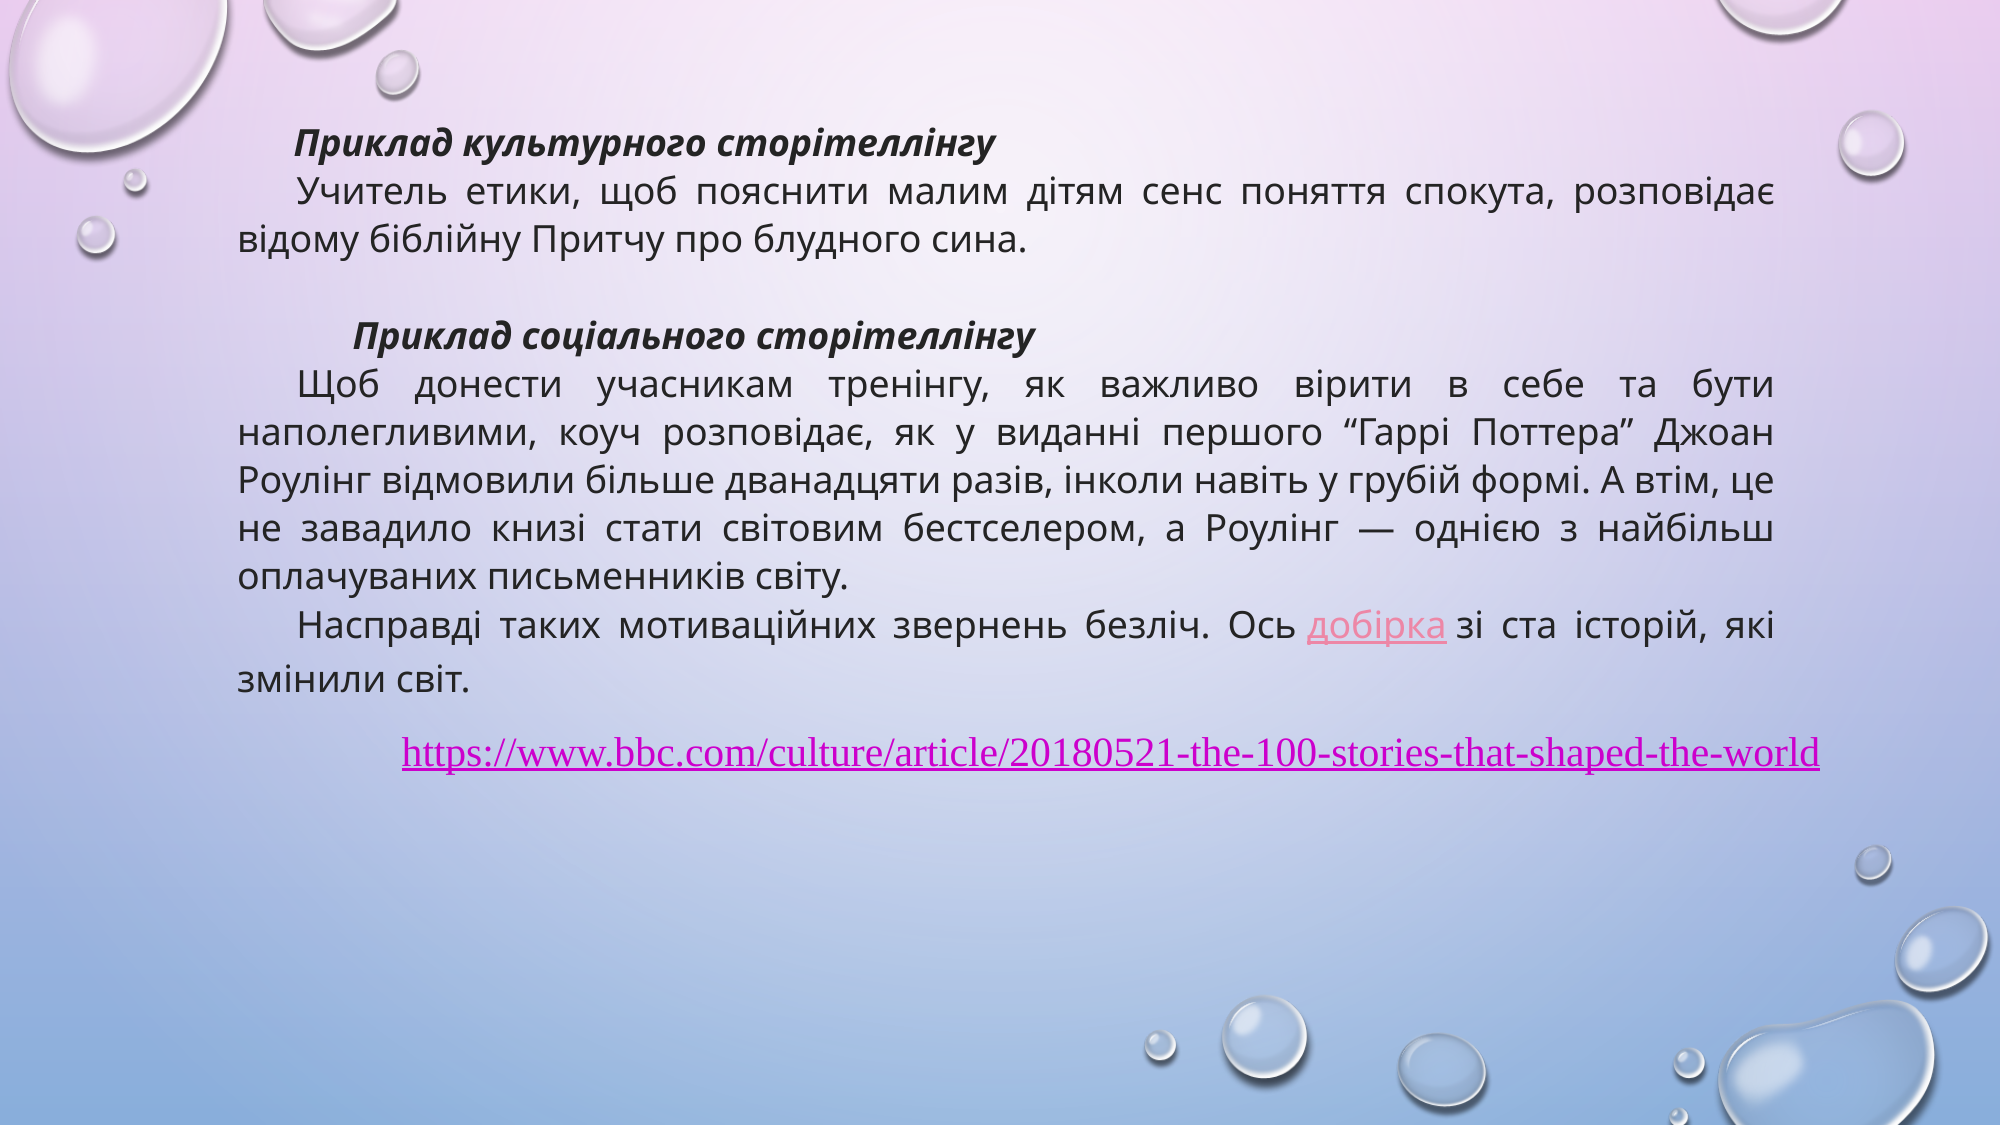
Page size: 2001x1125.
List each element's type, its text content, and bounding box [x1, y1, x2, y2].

text_box Приклад культурного сторітеллінгу Учитель етики, щоб пояснити малим дітям сенс поняття спокута, розповідає відому біблійну Притчу про блудного сина. Приклад соціального сторітеллінгу Щоб донести учасникам тренінгу, як важливо вірити в себе та бути наполегливими, коуч розповідає, як у виданні першого “Гаррі Поттера” Джоан Роулінг відмовили більше дванадцяти разів, інколи навіть у грубій формі. А втім, це не завадило книзі стати світовим бестселером, а Роулінг — однією з найбільш оплачуваних письменників світу. Насправді таких мотиваційних звернень безліч. Ось добірка зі ста історій, які змінили світ. [222, 108, 1791, 708]
picture [0, 0, 2000, 1125]
text_box https://www.bbc.com/culture/article/20180521-the-100-stories-that-shaped-the-world [386, 716, 1844, 782]
